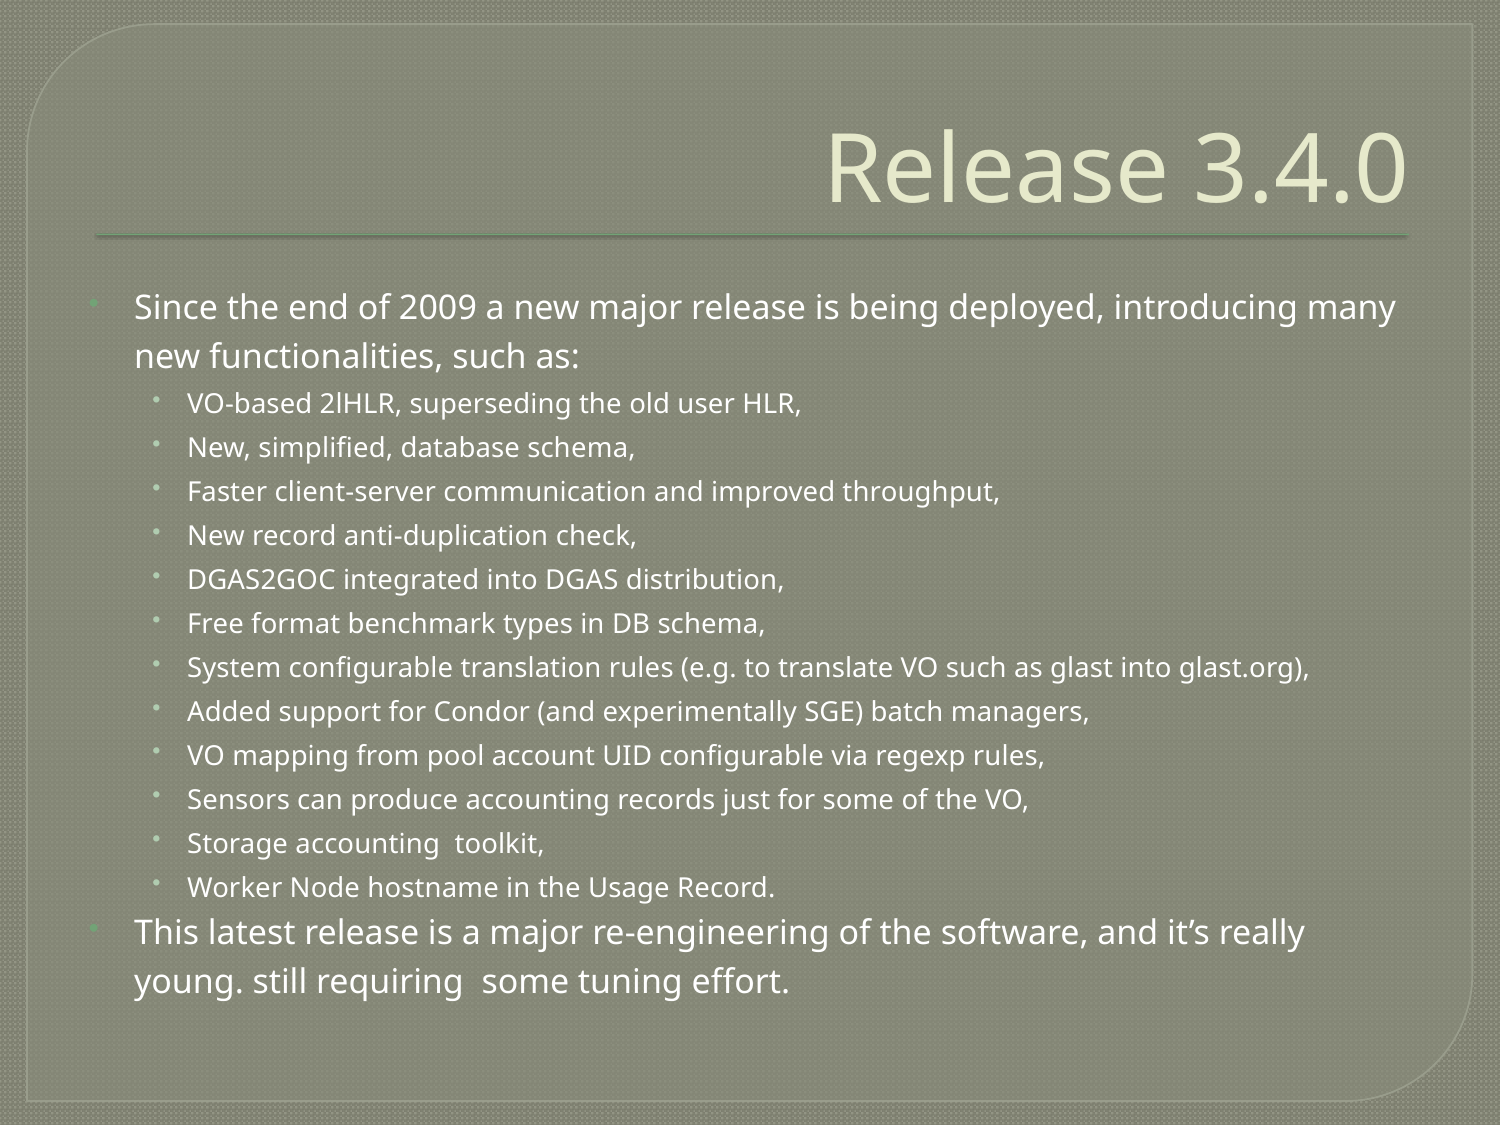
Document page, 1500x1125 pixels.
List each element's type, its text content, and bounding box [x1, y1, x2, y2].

title Release 3.4.0 [75, 41, 1425, 230]
list Since the end of 2009 a new major release is being deployed, introducing many new functionalities, such as: VO-based 2lHLR, superseding the old user HLR, New, simplified, database schema, Faster client-server communication and improved throughput, New record anti-duplication check, DGAS2GOC integrated into DGAS distribution, Free format benchmark types in DB schema, System configurable translation rules (e.g. to translate VO such as glast into glast.org), Added support for Condor (and experimentally SGE) batch managers, VO mapping from pool account UID configurable via regexp rules, Sensors can produce accounting records just for some of the VO, Storage accounting toolkit, Worker Node hostname in the Usage Record. This latest release is a major re-engineering of the software, and it’s really young. still requiring some tuning effort. [75, 270, 1425, 1013]
